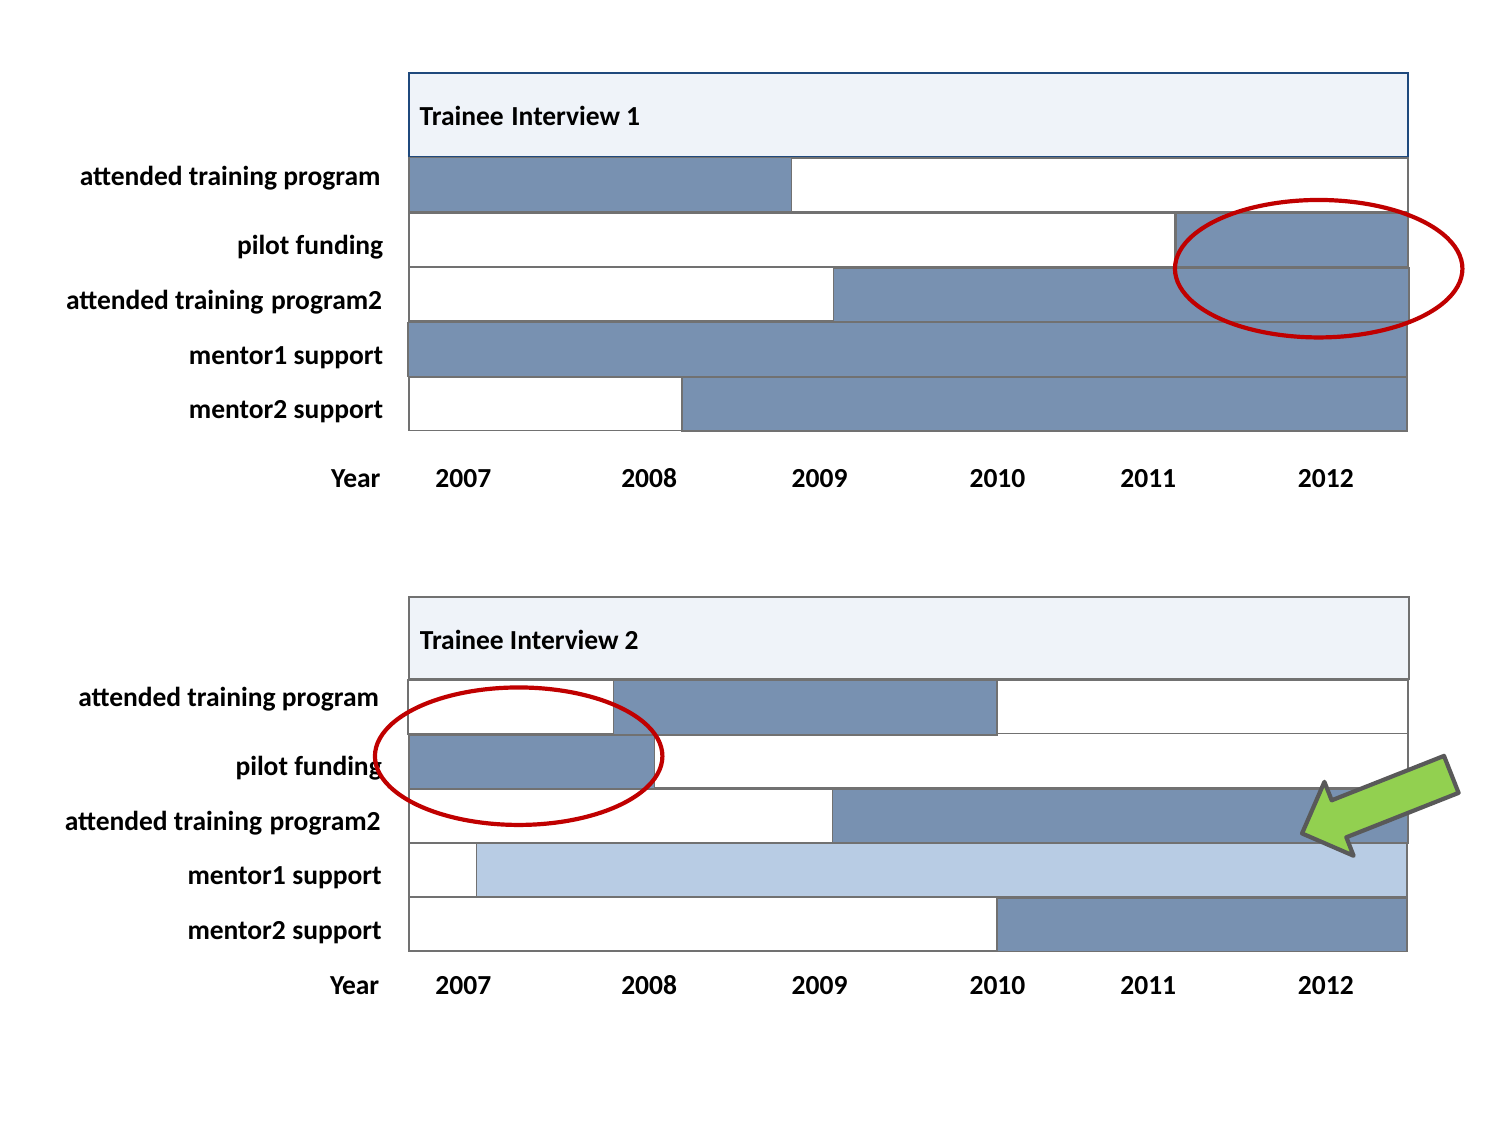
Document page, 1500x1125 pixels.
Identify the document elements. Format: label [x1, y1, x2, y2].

text_box [1424, 753, 1461, 809]
text_box [1424, 219, 1465, 318]
text_box [56, 64, 1419, 1017]
